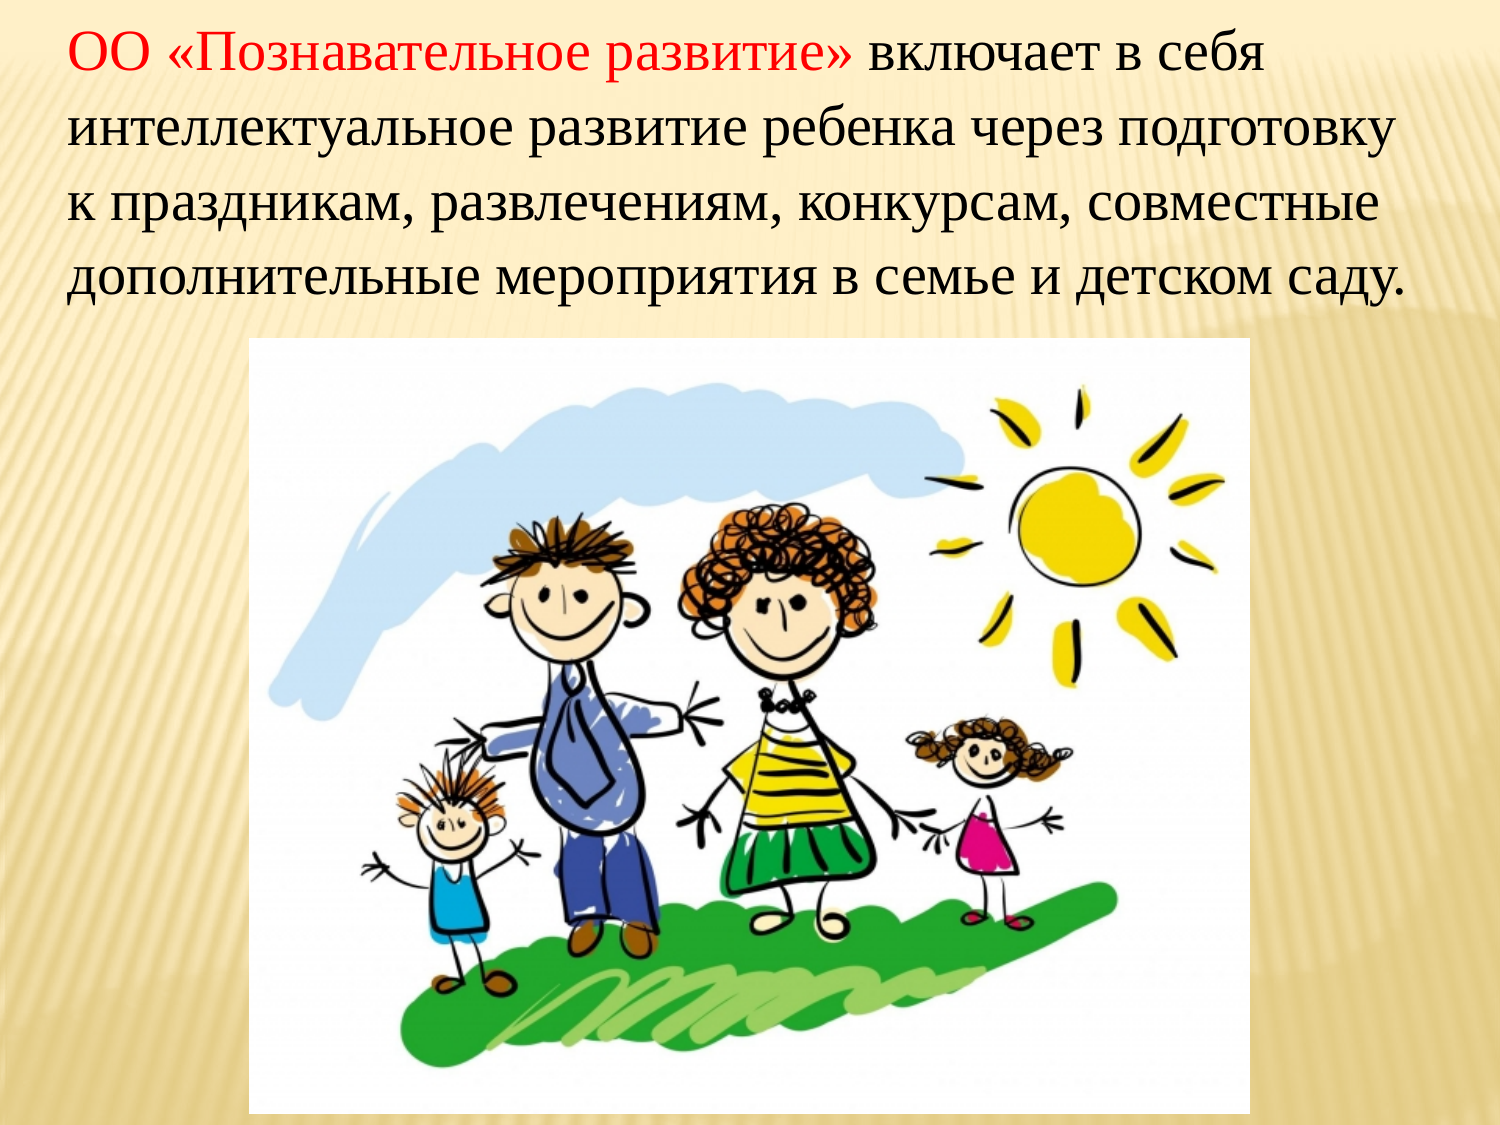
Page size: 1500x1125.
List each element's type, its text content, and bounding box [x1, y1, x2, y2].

picture [249, 337, 1251, 1114]
text_box ОО «Познавательное развитие» включает в себя интеллектуальное развитие ребенка через подготовку к праздникам, развлечениям, конкурсам, совместные дополнительные мероприятия в семье и детском саду. [53, 0, 1447, 314]
